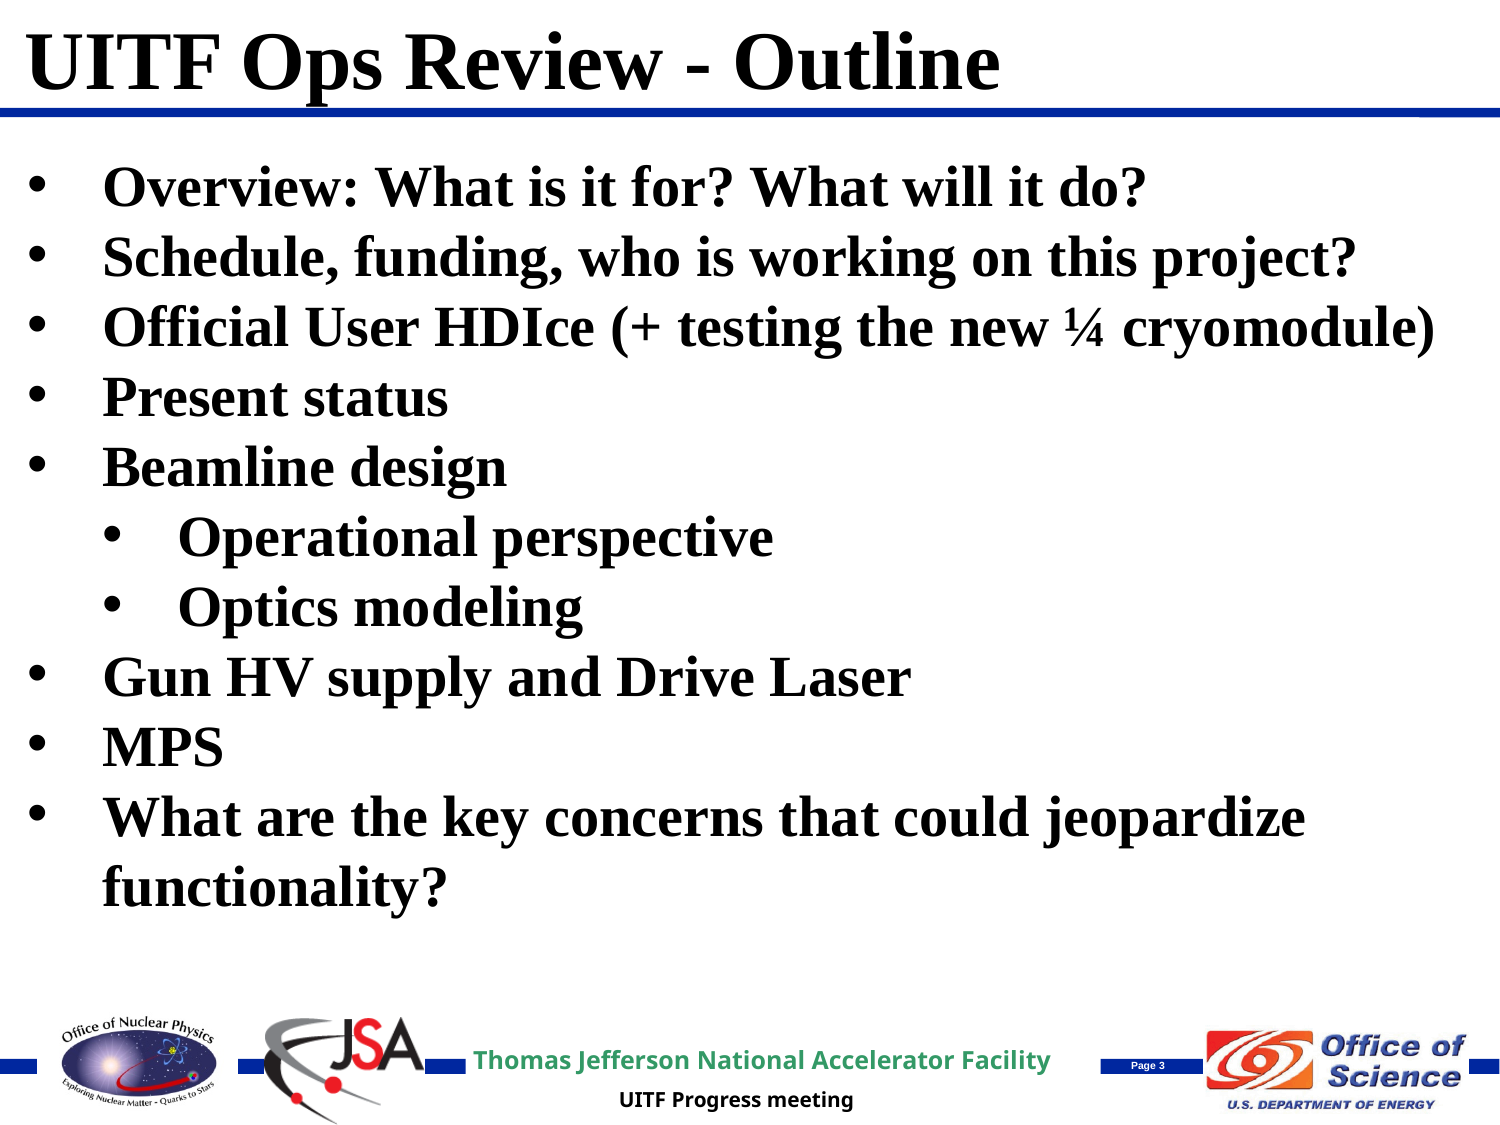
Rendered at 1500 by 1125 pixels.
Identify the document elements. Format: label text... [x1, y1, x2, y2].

text_box Overview: What is it for? What will it do? Schedule, funding, who is working on this project? Official User HDIce (+ testing the new ¼ cryomodule) Present status Beamline design Operational perspective Optics modeling Gun HV supply and Drive Laser MPS What are the key concerns that could jeopardize functionality? [12, 140, 1488, 926]
picture [264, 1017, 425, 1125]
text_box UITF Ops Review - Outline [9, 0, 1017, 114]
picture [1203, 1025, 1469, 1114]
picture [37, 1012, 238, 1117]
